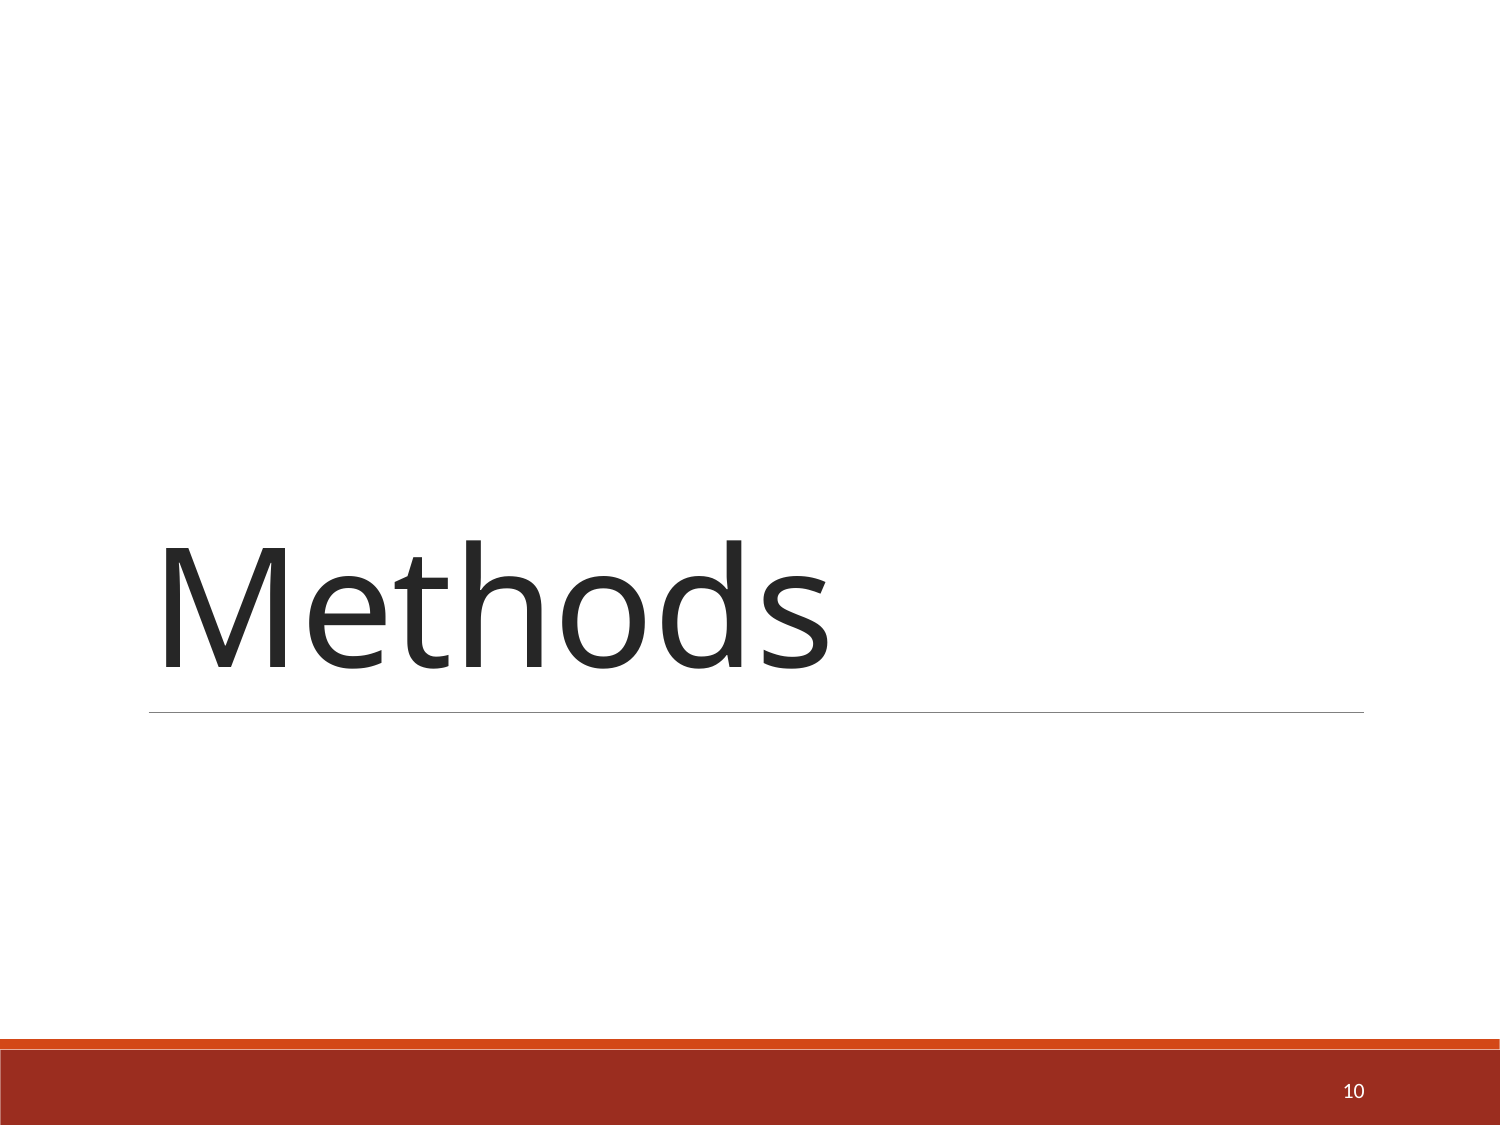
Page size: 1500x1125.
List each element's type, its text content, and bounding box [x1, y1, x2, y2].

title Methods [135, 124, 1373, 710]
slide_number 10 [1218, 1059, 1380, 1120]
